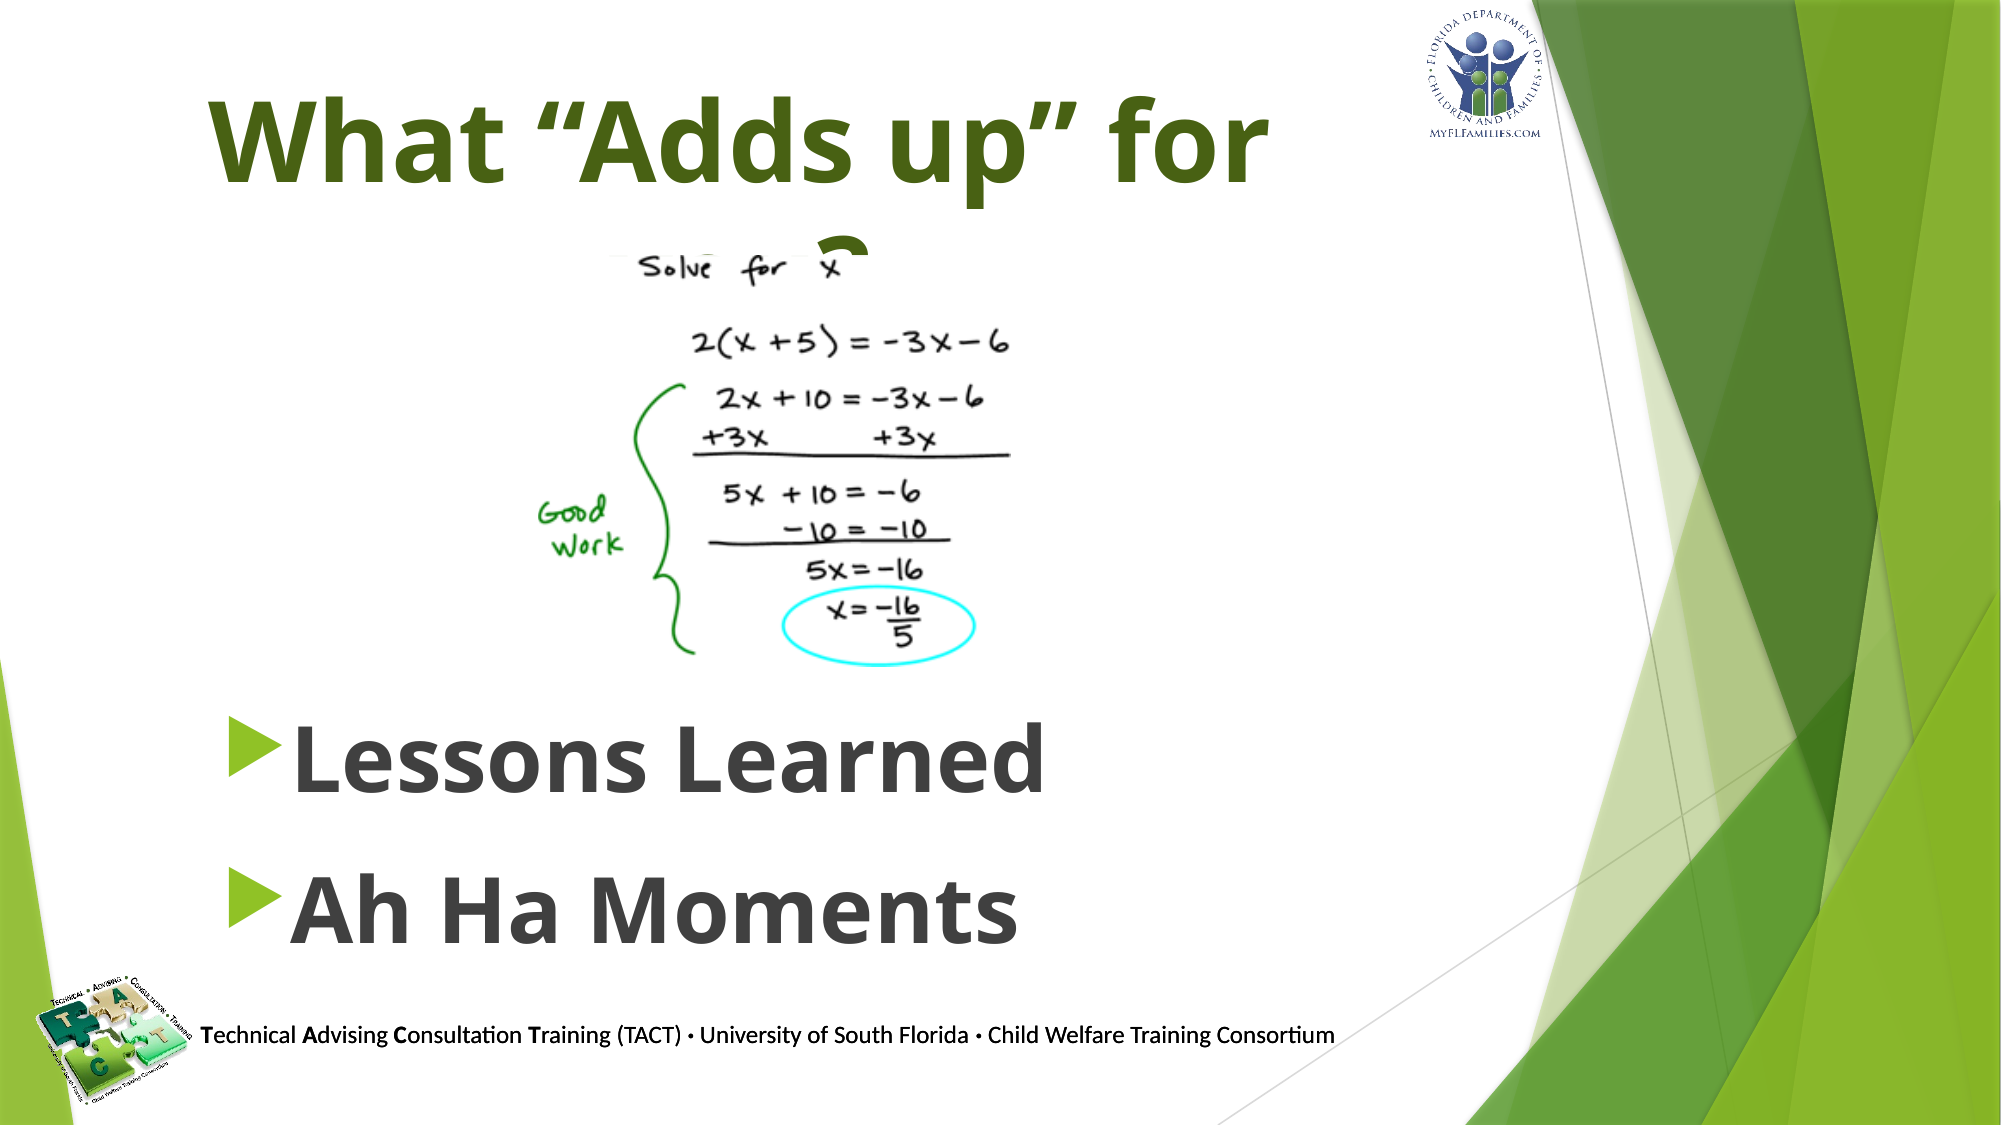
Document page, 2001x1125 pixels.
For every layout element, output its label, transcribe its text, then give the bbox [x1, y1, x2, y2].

picture [31, 968, 200, 1109]
text_box Technical Advising Consultation Training (TACT) · University of South Florida · Child Welfare Training Consortium [204, 1010, 1836, 1056]
picture [1427, 9, 1543, 138]
text_box What “Adds up” for you? [52, 63, 1428, 280]
picture [537, 254, 1012, 667]
list Lessons Learned Ah Ha Moments [207, 693, 1485, 970]
